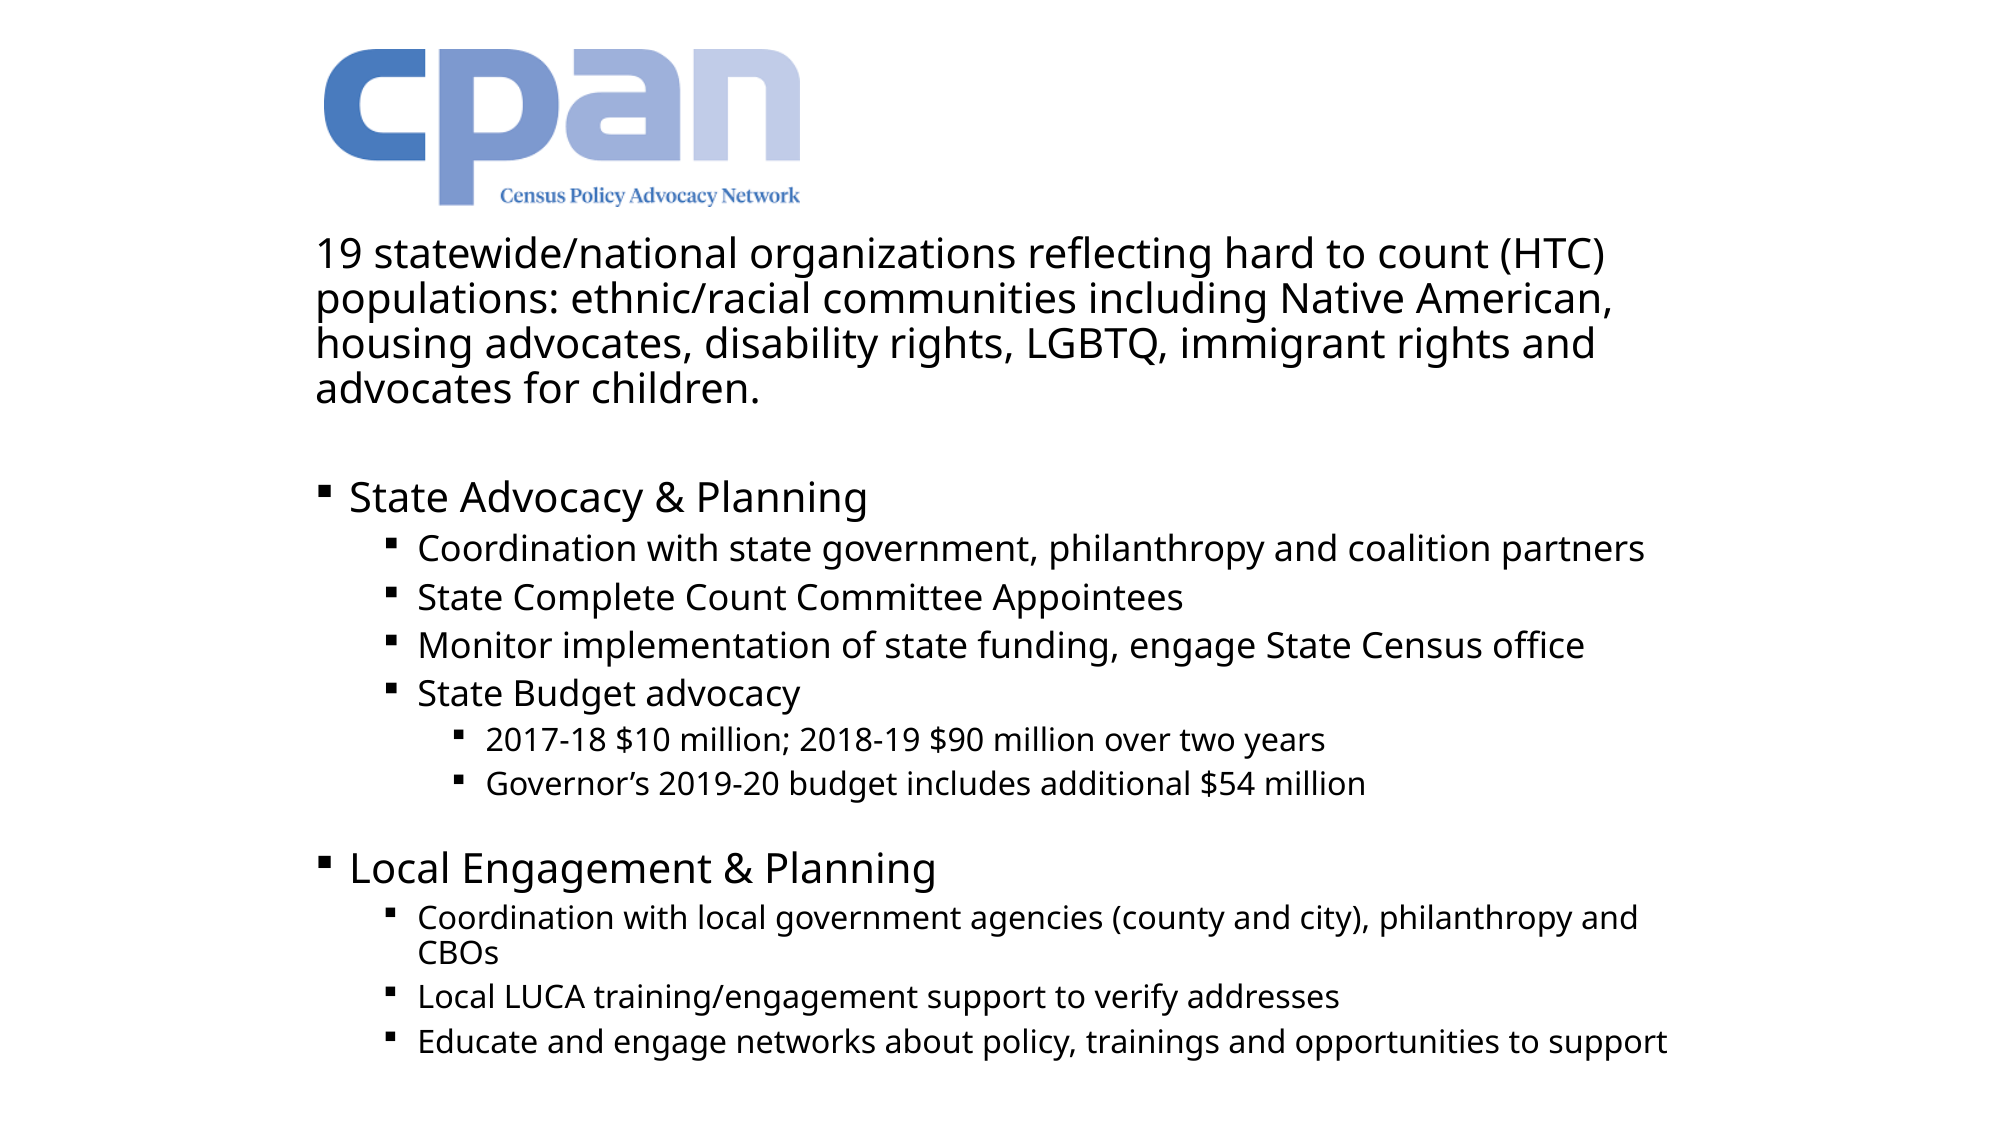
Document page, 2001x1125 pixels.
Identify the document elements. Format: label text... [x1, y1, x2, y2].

picture [324, 49, 800, 208]
list 19 statewide/national organizations reflecting hard to count (HTC) populations: ethnic/racial communities including Native American, housing advocates, disability rights, LGBTQ, immigrant rights and advocates for children. State Advocacy & Planning Coordination with state government, philanthropy and coalition partners State Complete Count Committee Appointees Monitor implementation of state funding, engage State Census office State Budget advocacy 2017-18 $10 million; 2018-19 $90 million over two years Governor’s 2019-20 budget includes additional $54 million Local Engagement & Planning Coordination with local government agencies (county and city), philanthropy and CBOs Local LUCA training/engagement support to verify addresses Educate and engage networks about policy, trainings and opportunities to support [300, 224, 1722, 1075]
